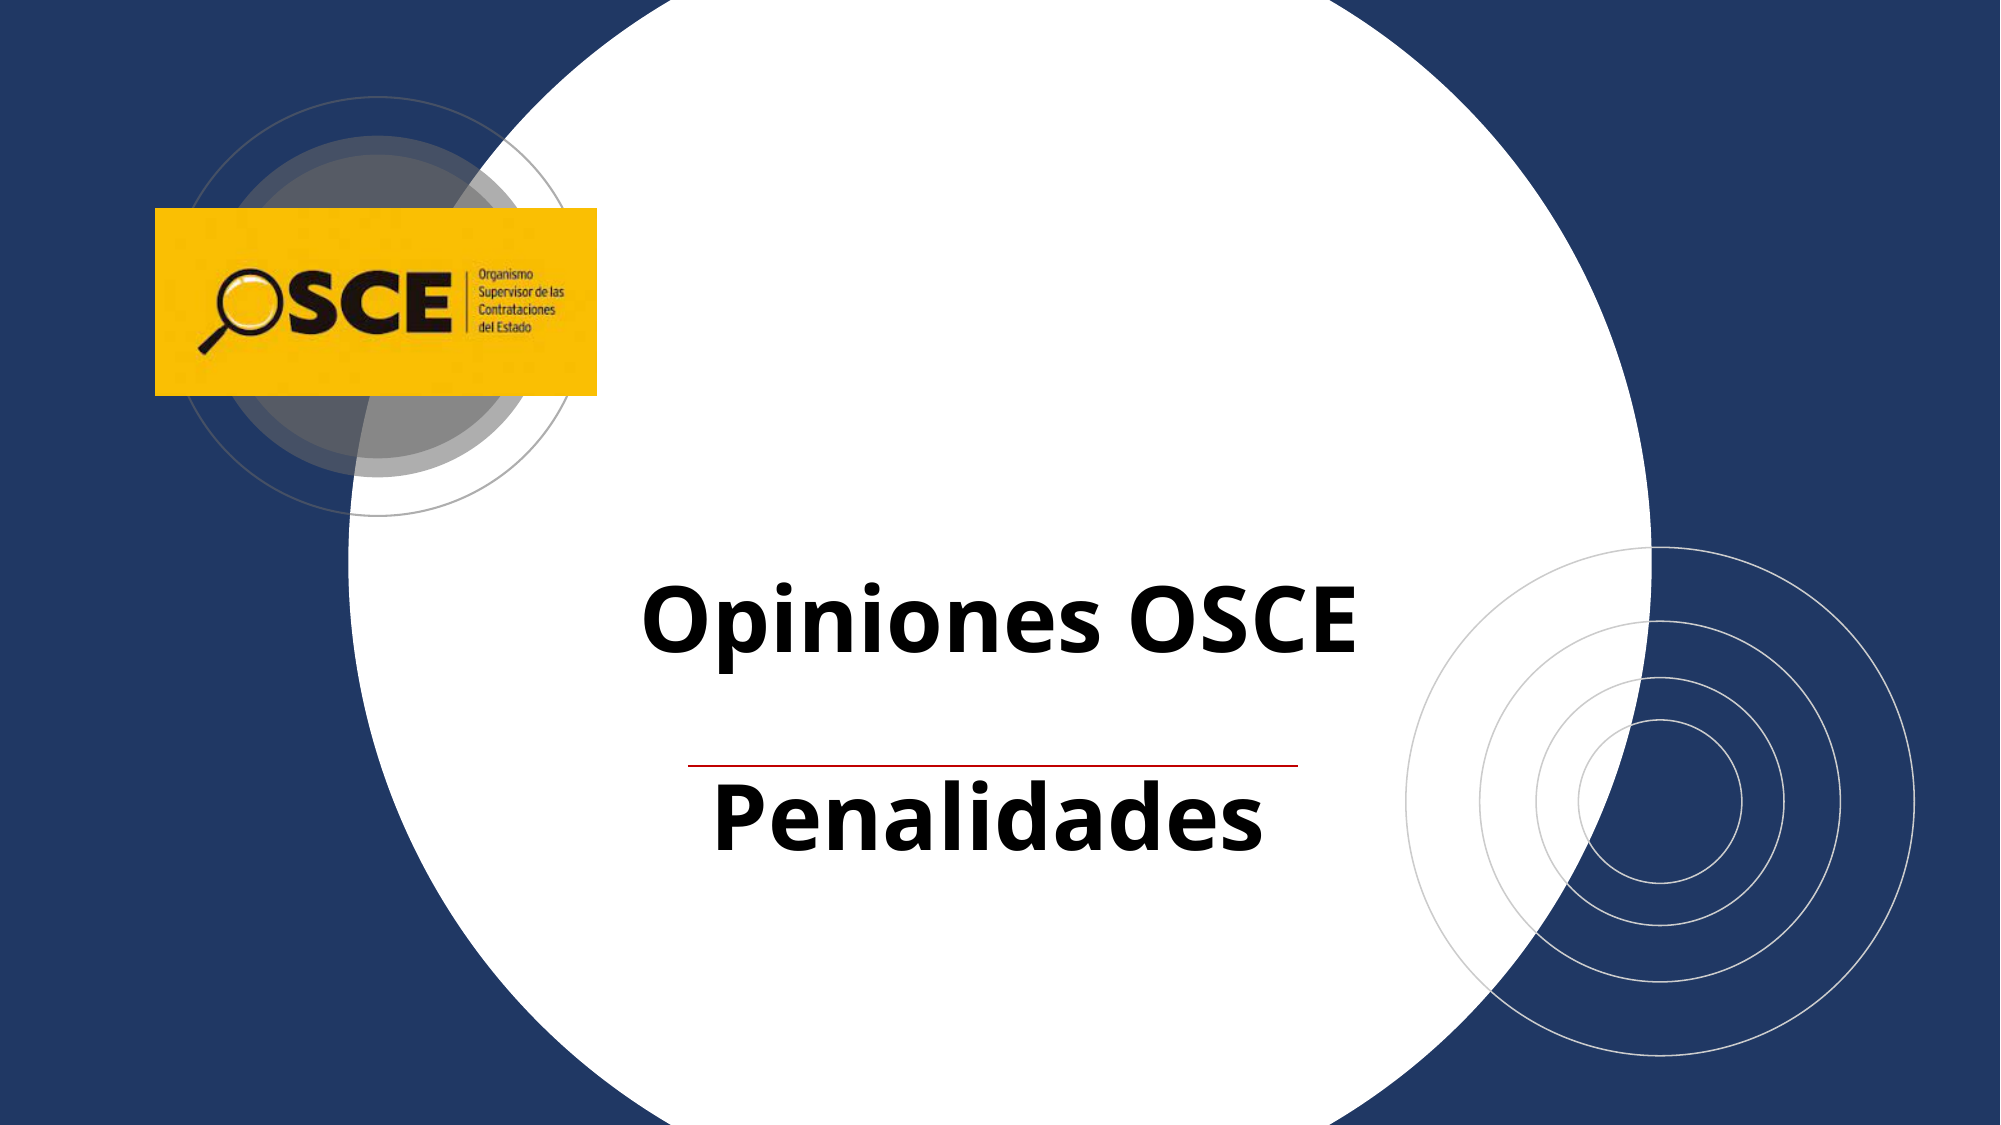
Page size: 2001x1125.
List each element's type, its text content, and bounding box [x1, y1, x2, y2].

picture [155, 208, 597, 396]
title Opiniones OSCE Penalidades [475, 568, 1525, 890]
